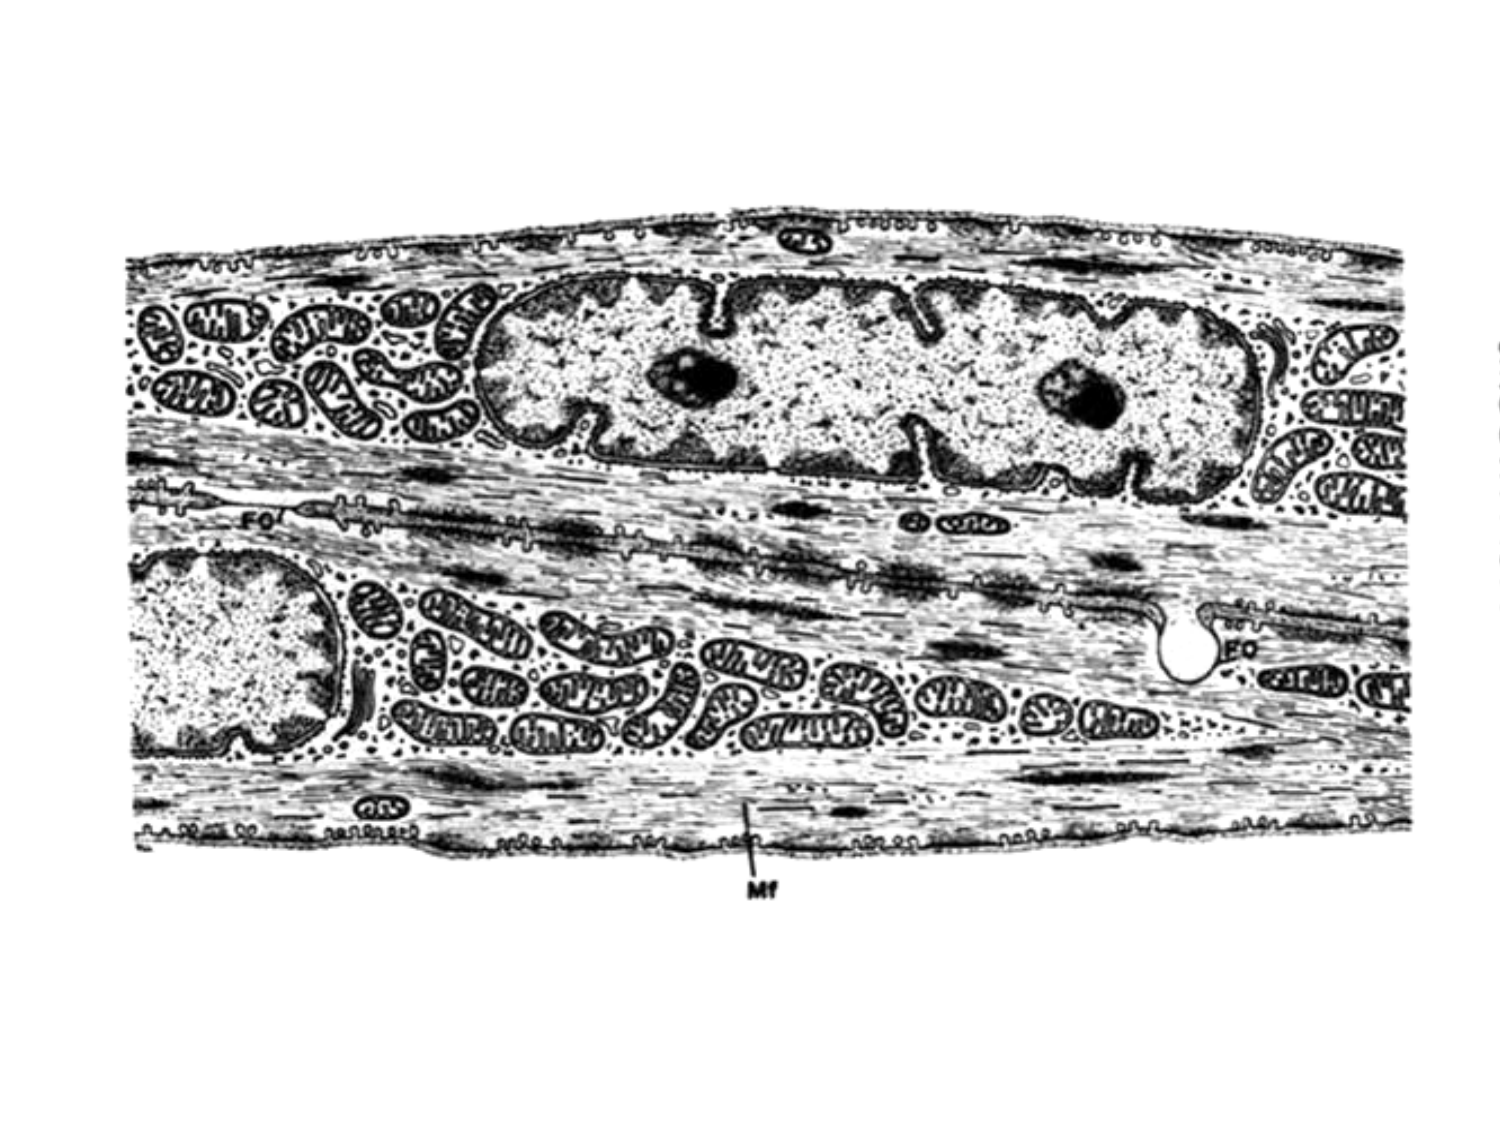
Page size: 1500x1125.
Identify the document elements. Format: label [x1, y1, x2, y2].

picture [0, 90, 1500, 1035]
